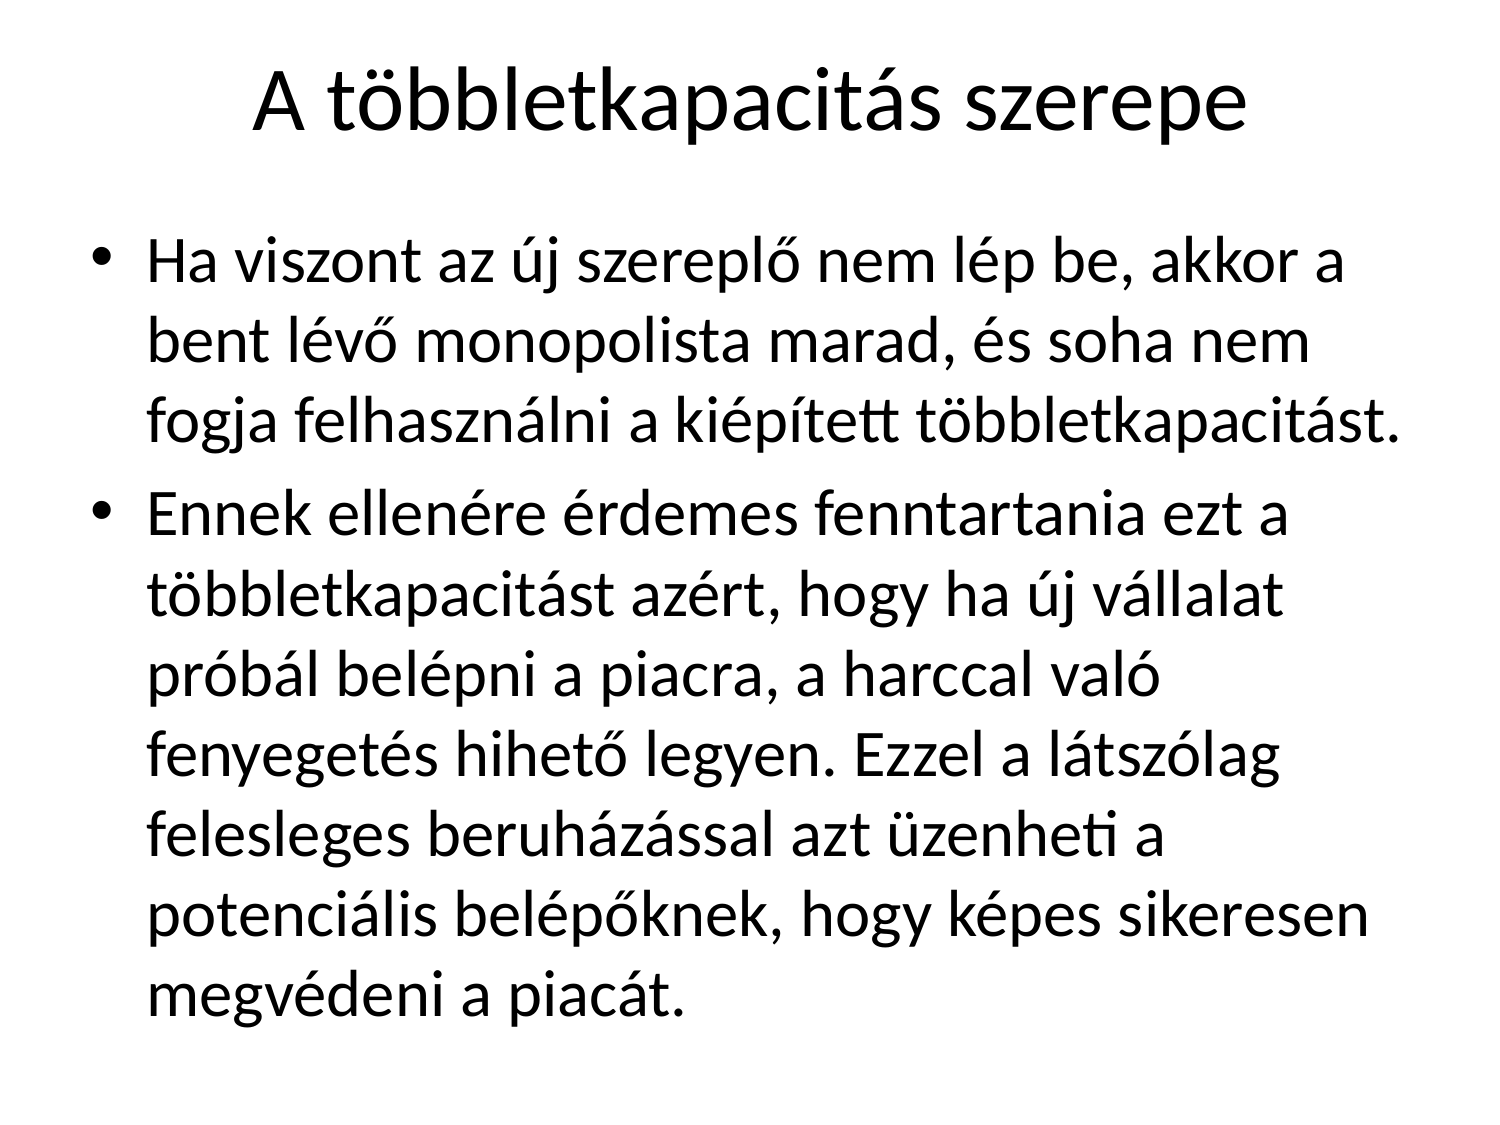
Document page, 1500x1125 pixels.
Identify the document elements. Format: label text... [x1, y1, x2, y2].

list Ha viszont az új szereplő nem lép be, akkor a bent lévő monopolista marad, és soha nem fogja felhasználni a kiépített többletkapacitást. Ennek ellenére érdemes fenntartania ezt a többletkapacitást azért, hogy ha új vállalat próbál belépni a piacra, a harccal való fenyegetés hihető legyen. Ezzel a látszólag felesleges beruházással azt üzenheti a potenciális belépőknek, hogy képes sikeresen megvédeni a piacát. [75, 208, 1425, 1083]
title A többletkapacitás szerepe [76, 0, 1427, 188]
